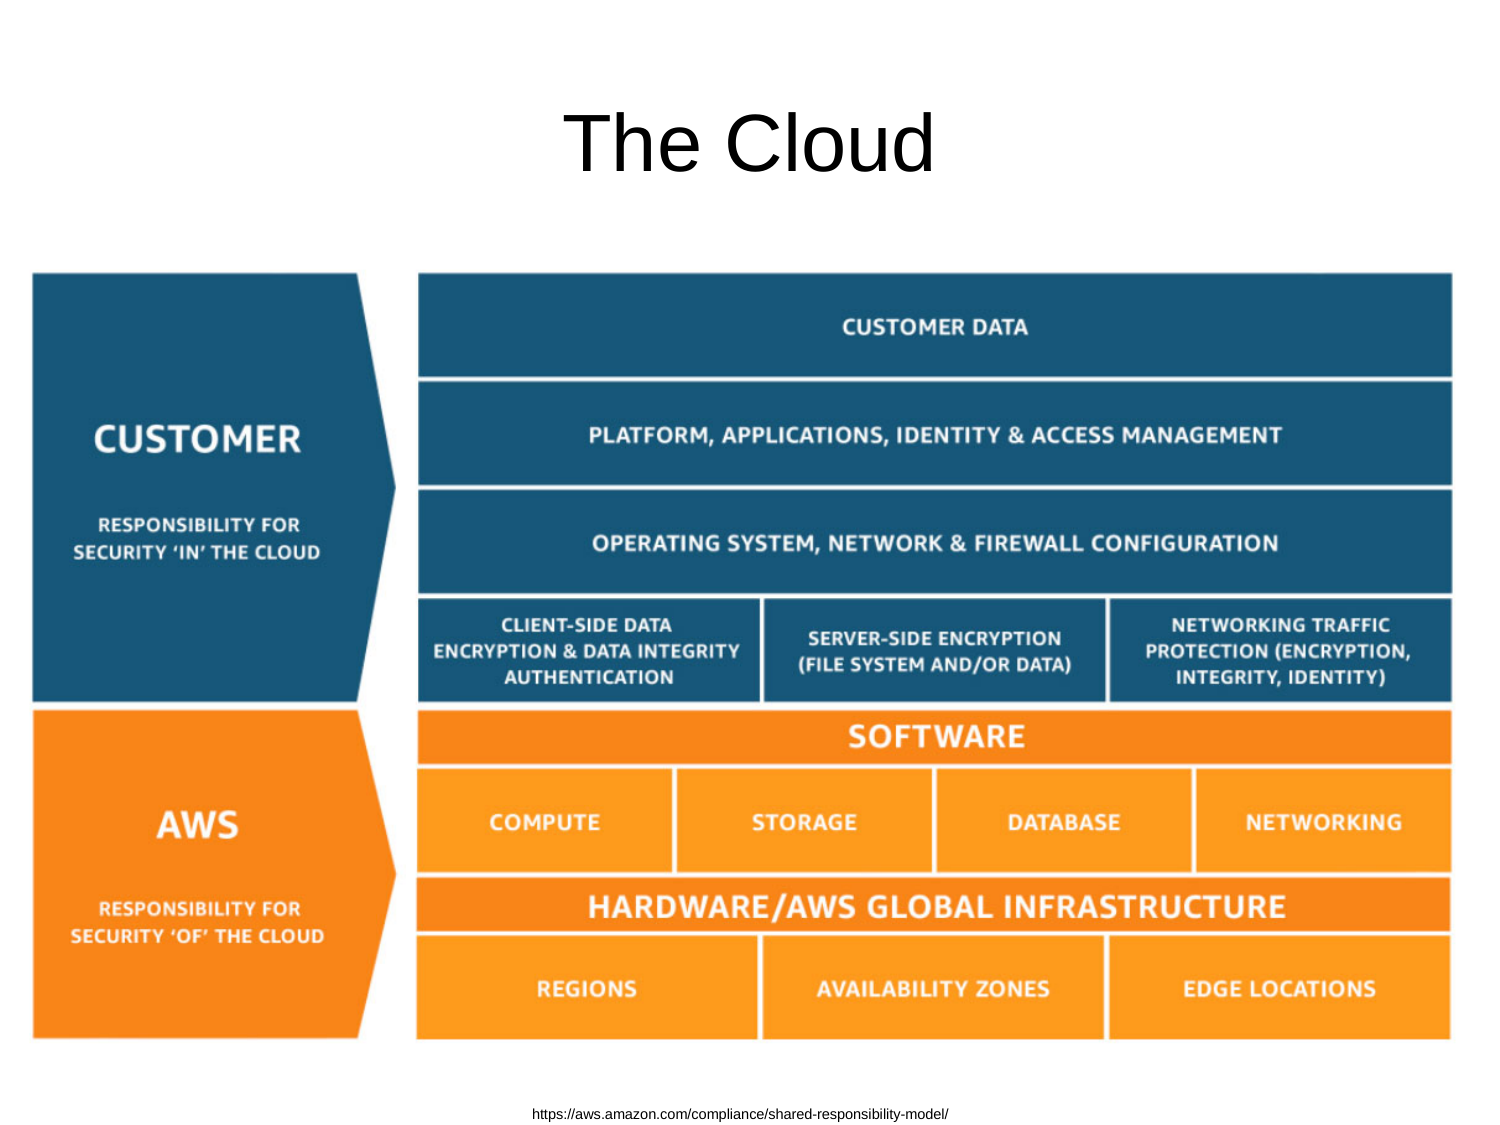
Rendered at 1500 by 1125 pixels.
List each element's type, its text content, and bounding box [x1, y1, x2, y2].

picture [0, 250, 1500, 1073]
text_box https://aws.amazon.com/compliance/shared-responsibility-model/ [0, 1089, 1481, 1125]
title The Cloud [75, 44, 1425, 233]
